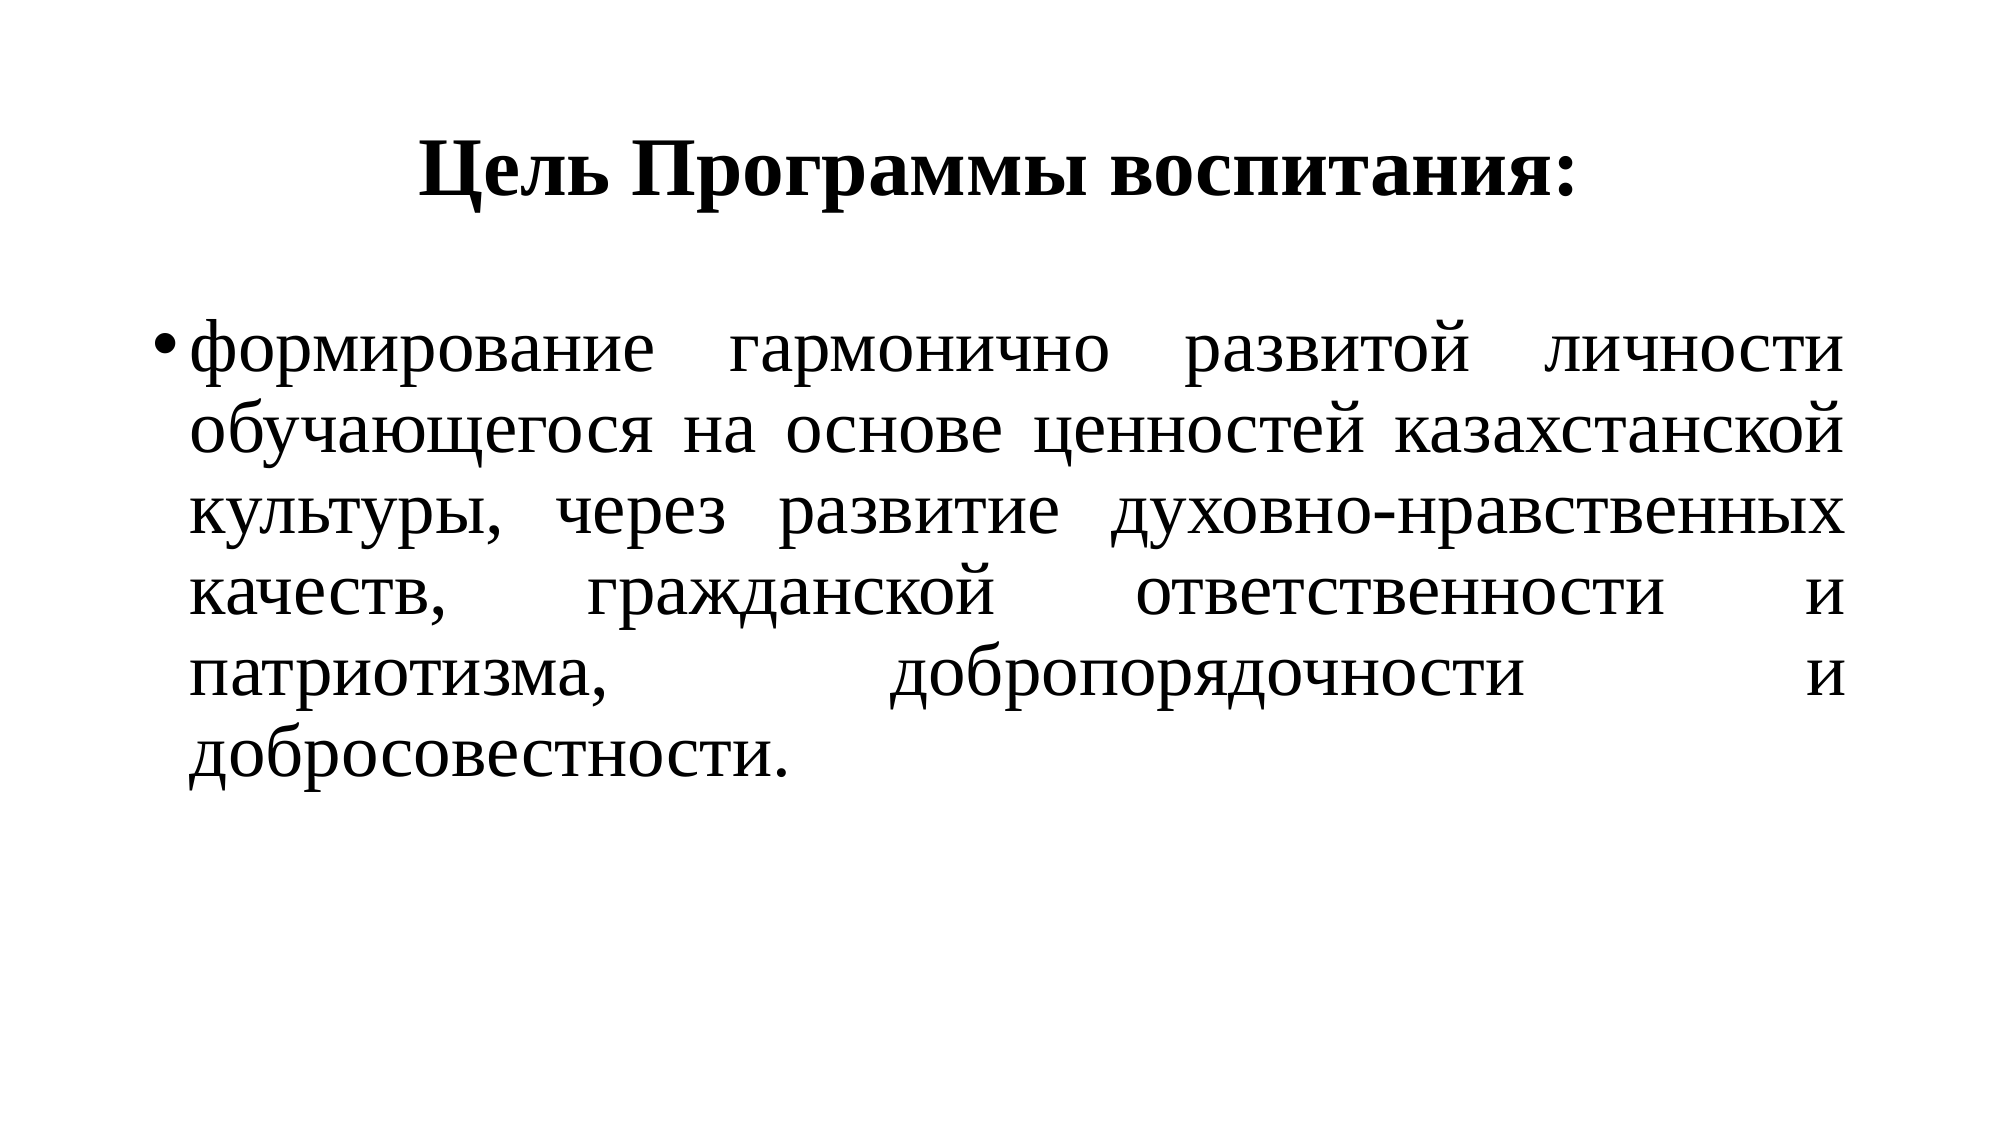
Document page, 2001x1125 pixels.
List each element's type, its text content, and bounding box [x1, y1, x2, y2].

title Цель Программы воспитания: [137, 59, 1863, 278]
list формирование гармонично развитой личности обучающегося на основе ценностей казахстанской культуры, через развитие духовно-нравственных качеств, гражданской ответственности и патриотизма, добропорядочности и добросовестности. [137, 299, 1863, 1014]
